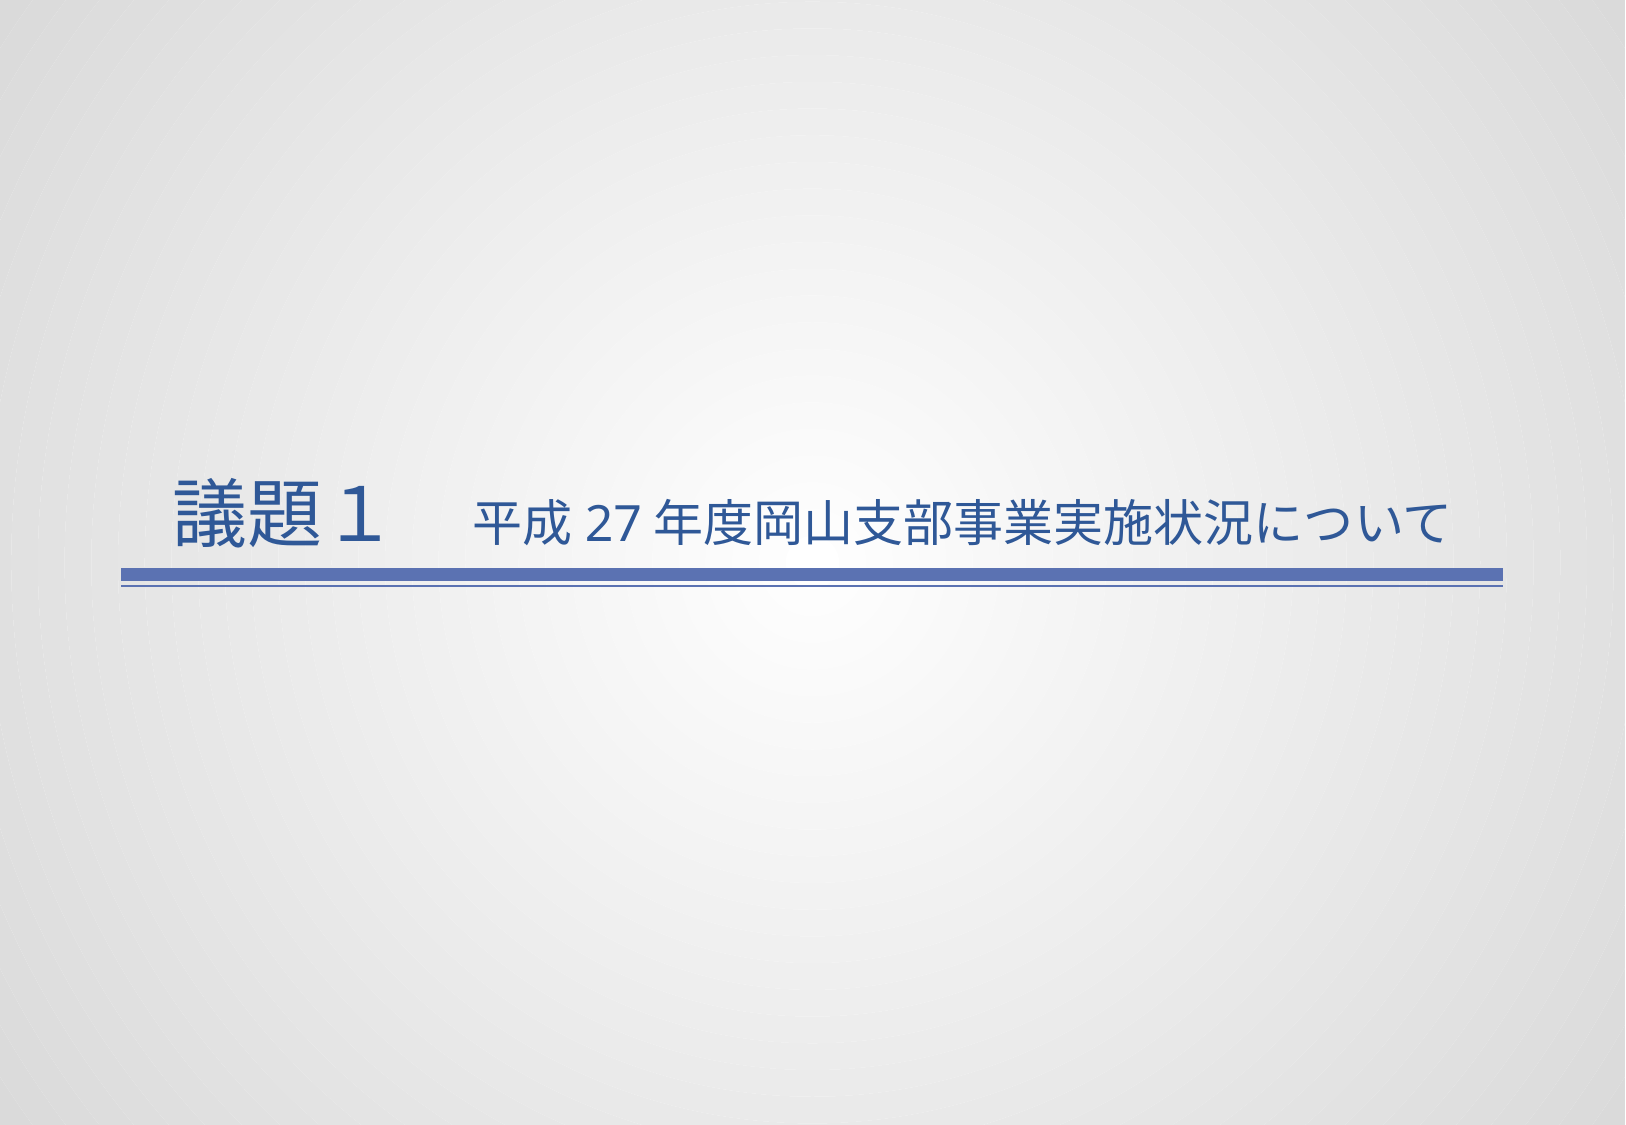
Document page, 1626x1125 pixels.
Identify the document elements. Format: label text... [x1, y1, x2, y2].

title 議題１ 平成27年度岡山支部事業実施状況について [121, 54, 1504, 564]
